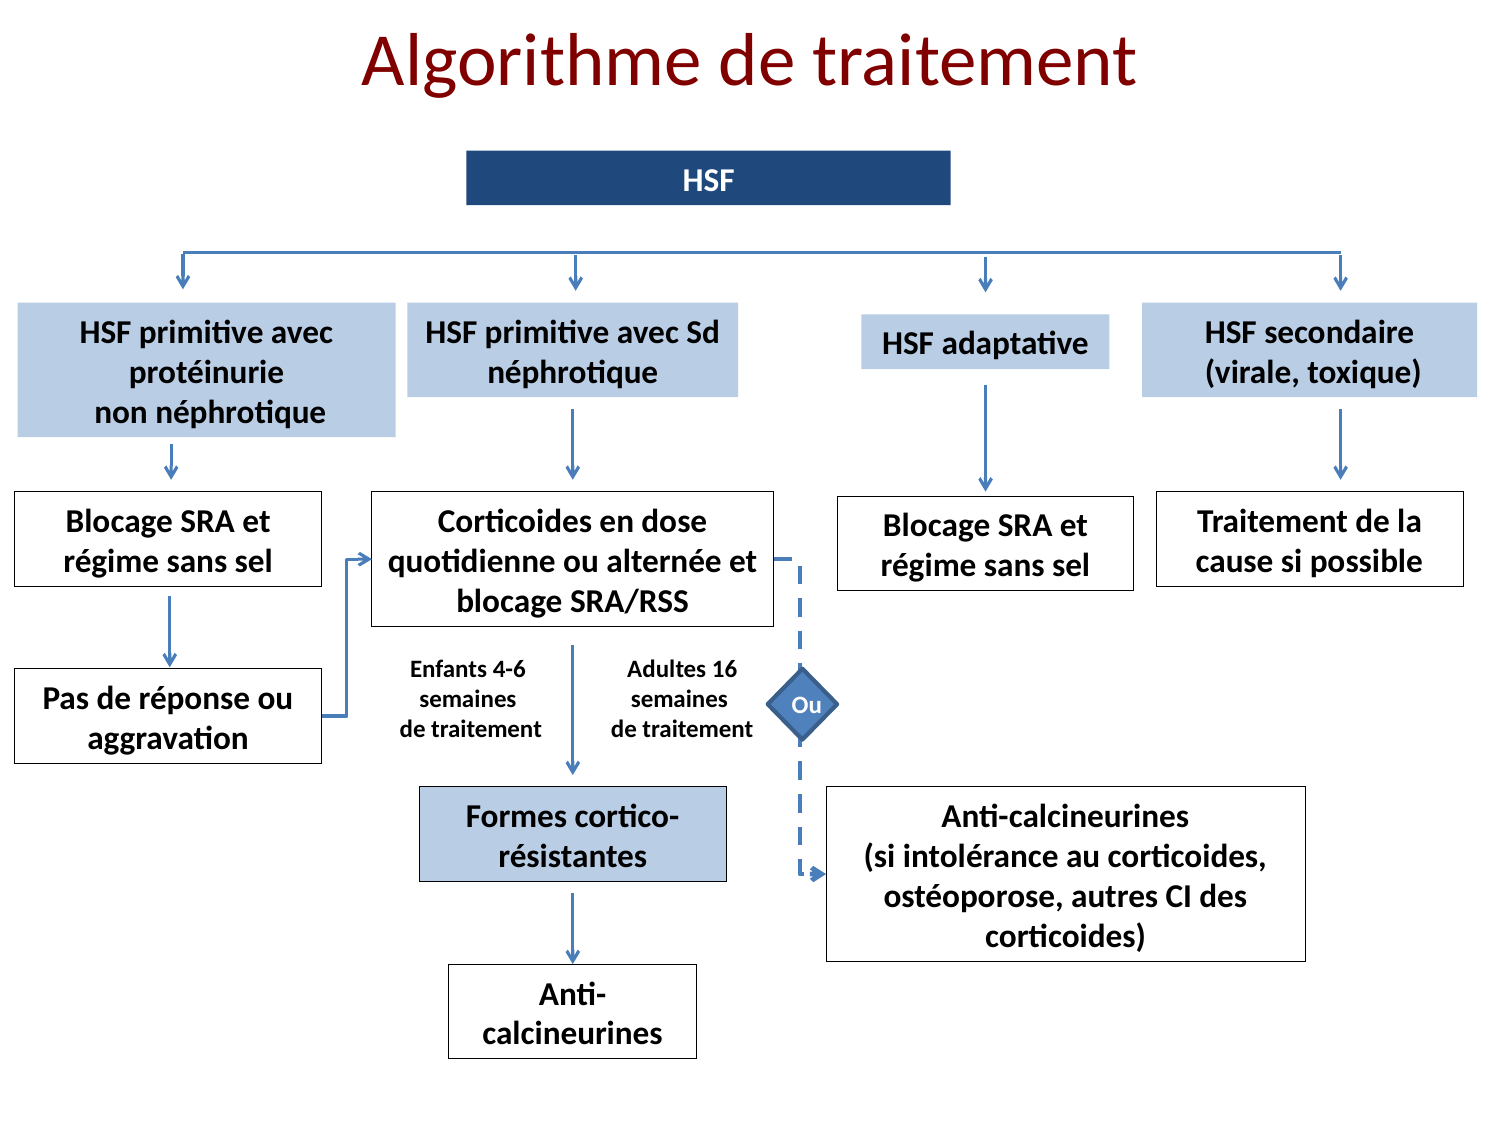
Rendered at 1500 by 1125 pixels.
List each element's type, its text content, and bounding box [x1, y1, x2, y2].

text_box HSF primitive avec protéinurie non néphrotique [17, 302, 396, 438]
text_box HSF [466, 150, 951, 206]
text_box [773, 559, 827, 876]
text_box Blocage SRA et régime sans sel [837, 496, 1134, 591]
text_box Ou [831, 680, 838, 726]
text_box HSF secondaire (virale, toxique) [1142, 302, 1478, 398]
text_box Blocage SRA et régime sans sel [14, 491, 322, 587]
text_box HSF adaptative [861, 314, 1110, 370]
text_box HSF primitive avec Sd néphrotique [407, 302, 739, 398]
text_box Enfants 4-6 semaines de traitement [384, 645, 558, 750]
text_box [321, 559, 373, 717]
text_box Adultes 16 semaines de traitement [595, 645, 768, 750]
text_box Pas de réponse ou aggravation [14, 668, 322, 764]
title Algorithme de traitement [75, 0, 1425, 149]
text_box Corticoides en dose quotidienne ou alternée et blocage SRA/RSS [371, 491, 774, 627]
text_box Formes cortico-résistantes [419, 786, 727, 882]
text_box Traitement de la cause si possible [1156, 491, 1464, 587]
text_box Anti-calcineurines [448, 964, 697, 1059]
text_box Anti-calcineurines (si intolérance au corticoides, ostéoporose, autres CI des corticoides) [826, 786, 1306, 962]
